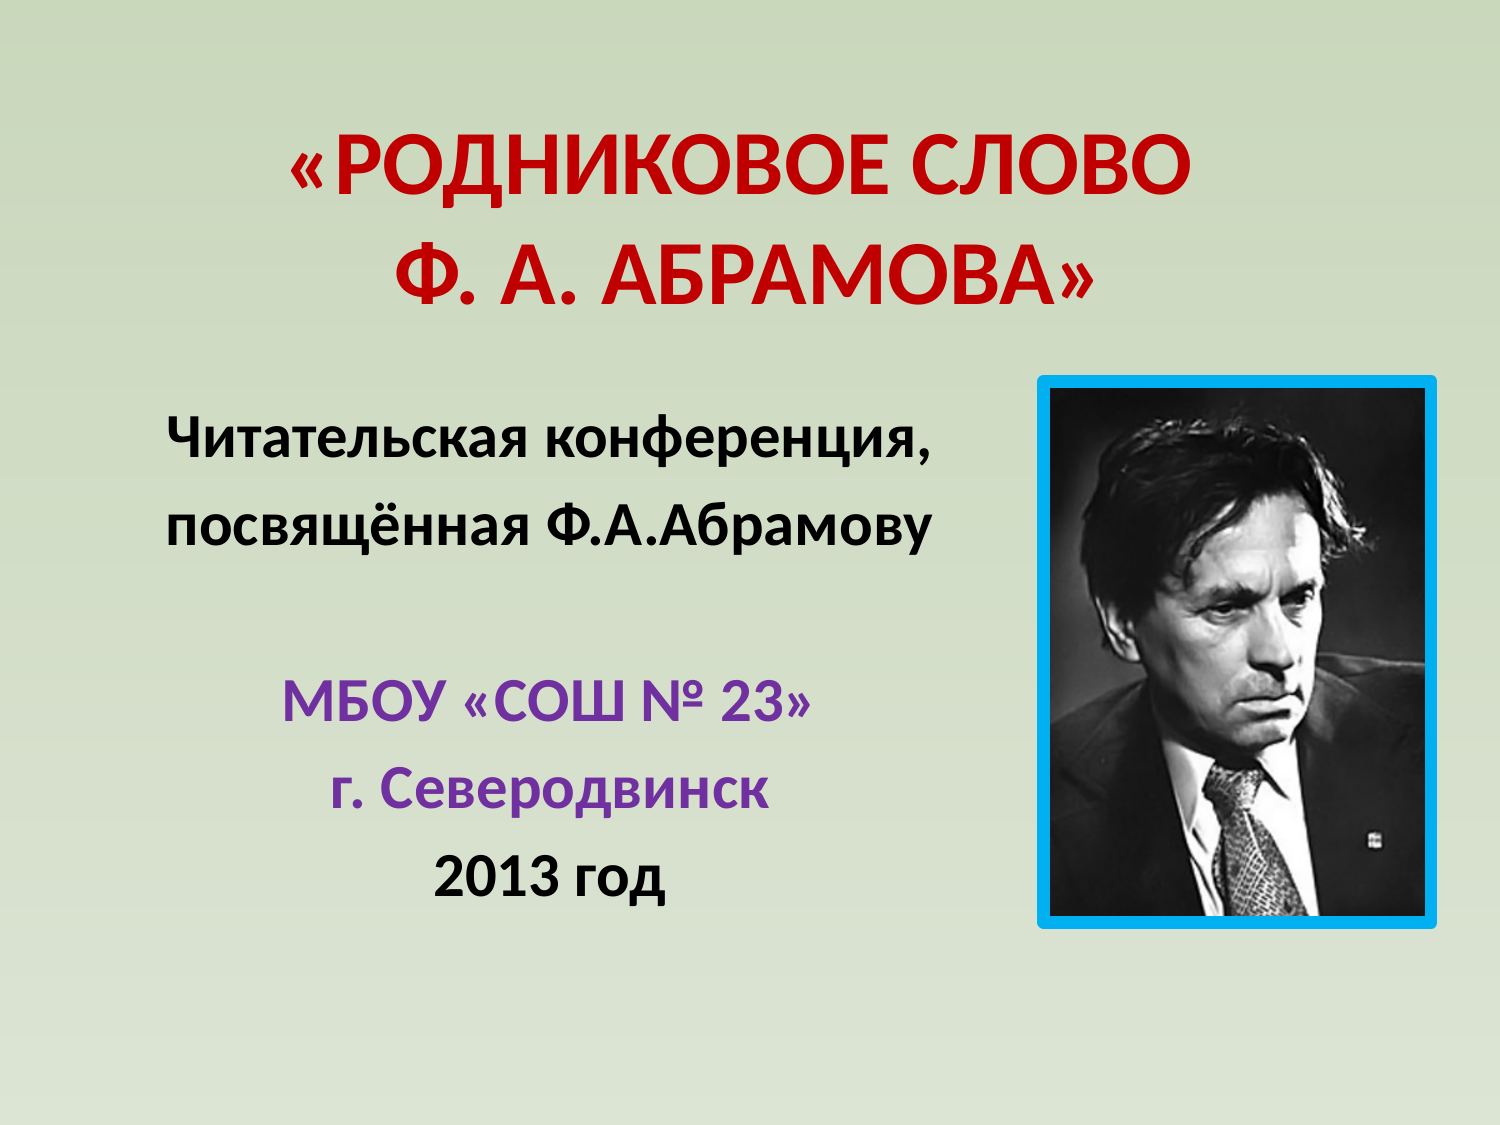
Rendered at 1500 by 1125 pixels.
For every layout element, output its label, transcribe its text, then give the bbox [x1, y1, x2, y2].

subtitle Читательская конференция, посвящённая Ф.А.Абрамову МБОУ «СОШ № 23» г. Северодвинск 2013 год [150, 387, 950, 925]
title «РОДНИКОВОЕ СЛОВО Ф. А. АБРАМОВА» [112, 62, 1388, 363]
picture [1051, 389, 1424, 915]
